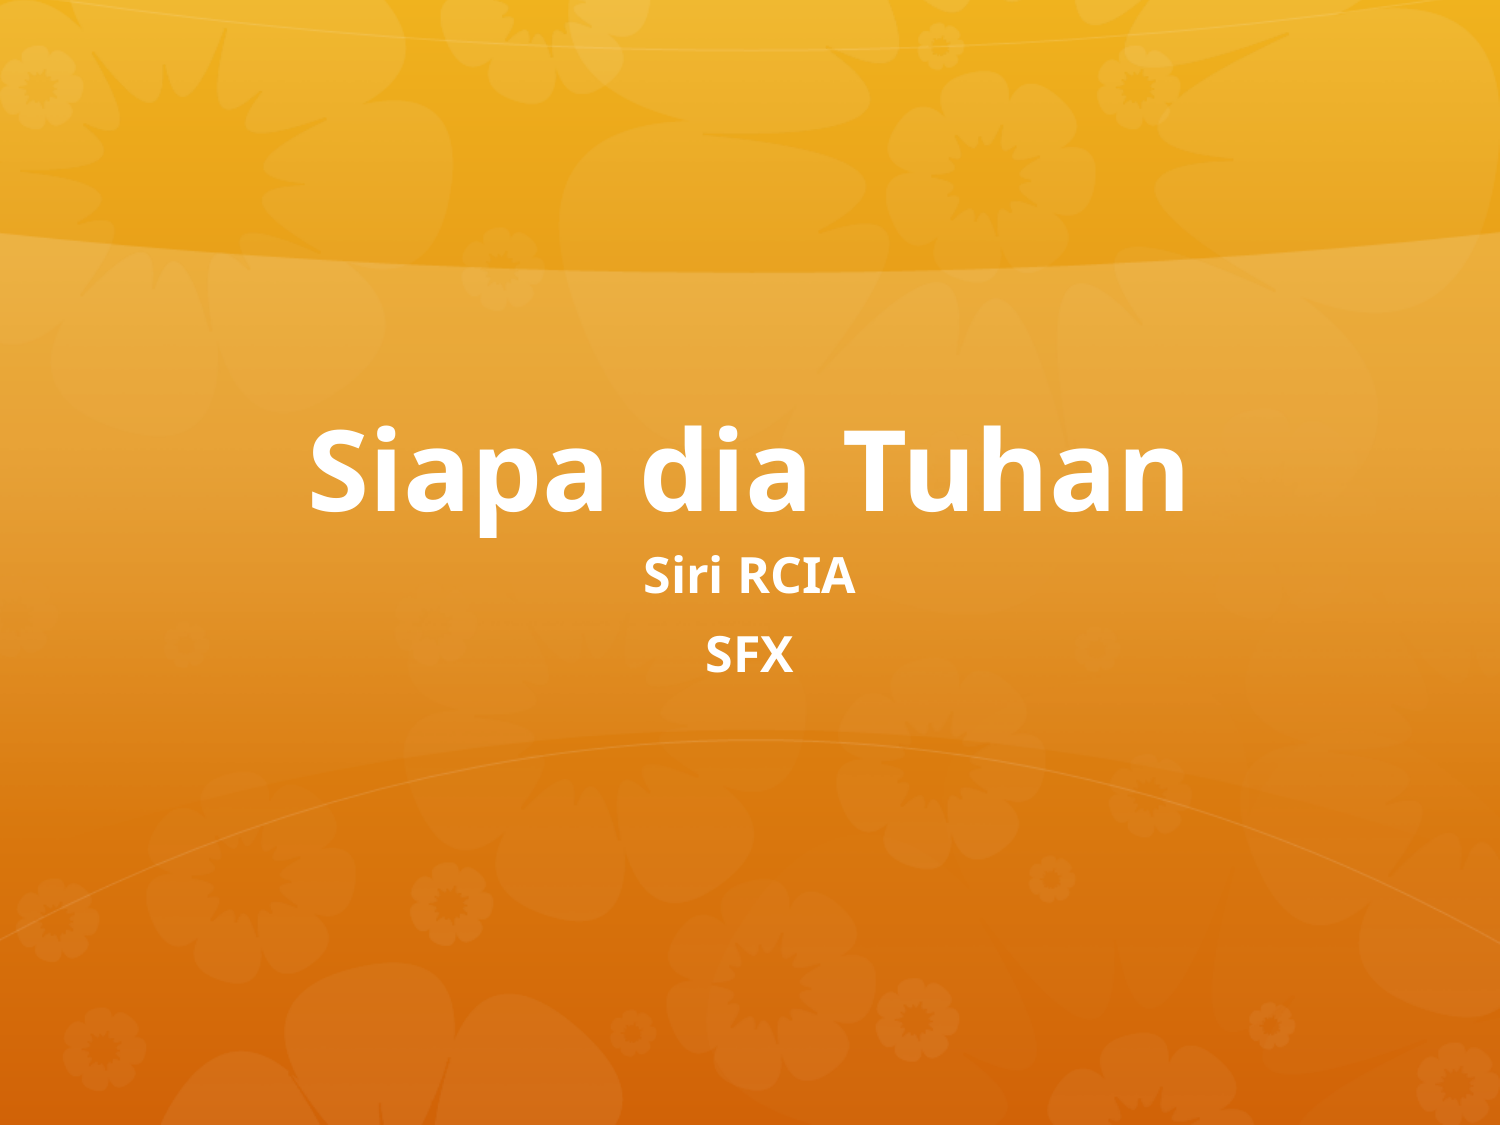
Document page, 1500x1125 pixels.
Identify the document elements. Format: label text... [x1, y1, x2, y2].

title Siapa dia Tuhan [127, 261, 1372, 537]
subtitle Siri RCIA SFX [127, 537, 1372, 825]
picture [0, 0, 1500, 1125]
